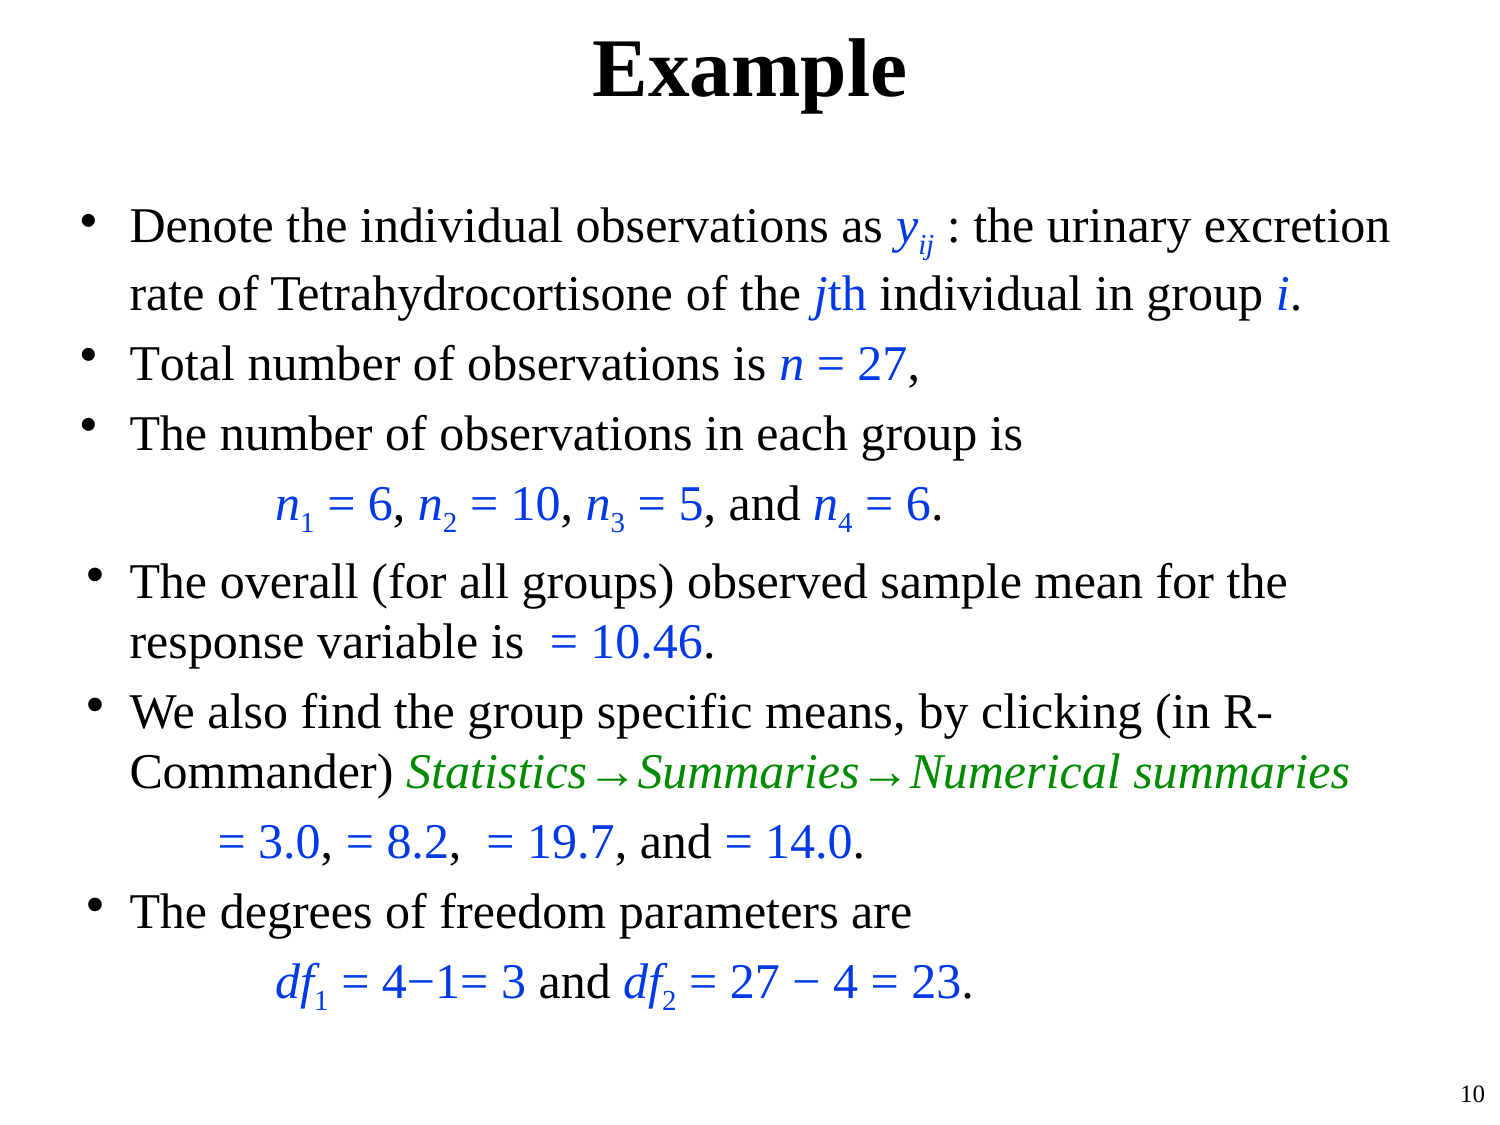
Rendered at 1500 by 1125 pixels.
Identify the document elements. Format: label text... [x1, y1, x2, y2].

title Example [0, 0, 1500, 126]
slide_number 10 [1186, 1069, 1500, 1125]
